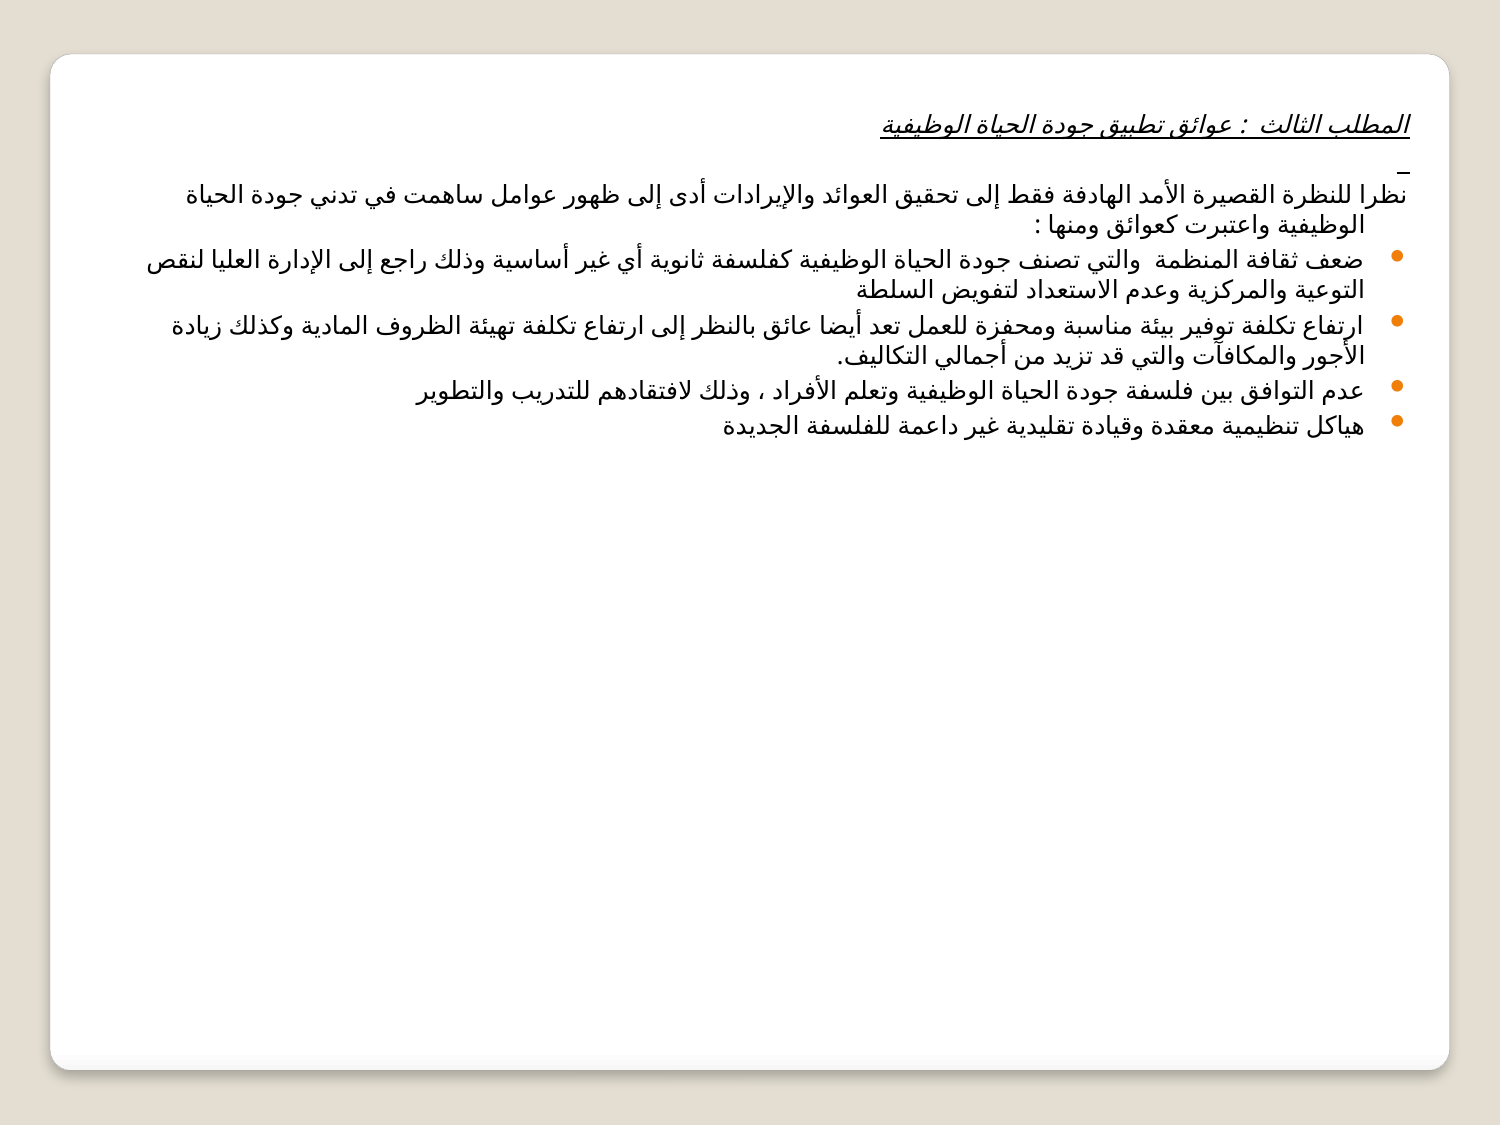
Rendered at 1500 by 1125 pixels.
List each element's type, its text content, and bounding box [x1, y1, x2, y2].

list المطلب الثالث : عوائق تطبيق جودة الحياة الوظيفية نظرا للنظرة القصيرة الأمد الهادفة فقط إلى تحقيق العوائد والإيرادات أدى إلى ظهور عوامل ساهمت في تدني جودة الحياة الوظيفية واعتبرت كعوائق ومنها : ضعف ثقافة المنظمة والتي تصنف جودة الحياة الوظيفية كفلسفة ثانوية أي غير أساسية وذلك راجع إلى الإدارة العليا لنقص التوعية والمركزية وعدم الاستعداد لتفويض السلطة ارتفاع تكلفة توفير بيئة مناسبة ومحفزة للعمل تعد أيضا عائق بالنظر إلى ارتفاع تكلفة تهيئة الظروف المادية وكذلك زيادة الأجور والمكافآت والتي قد تزيد من أجمالي التكاليف. عدم التوافق بين فلسفة جودة الحياة الوظيفية وتعلم الأفراد ، وذلك لافتقادهم للتدريب والتطوير هياكل تنظيمية معقدة وقيادة تقليدية غير داعمة للفلسفة الجديدة [82, 93, 1425, 1032]
